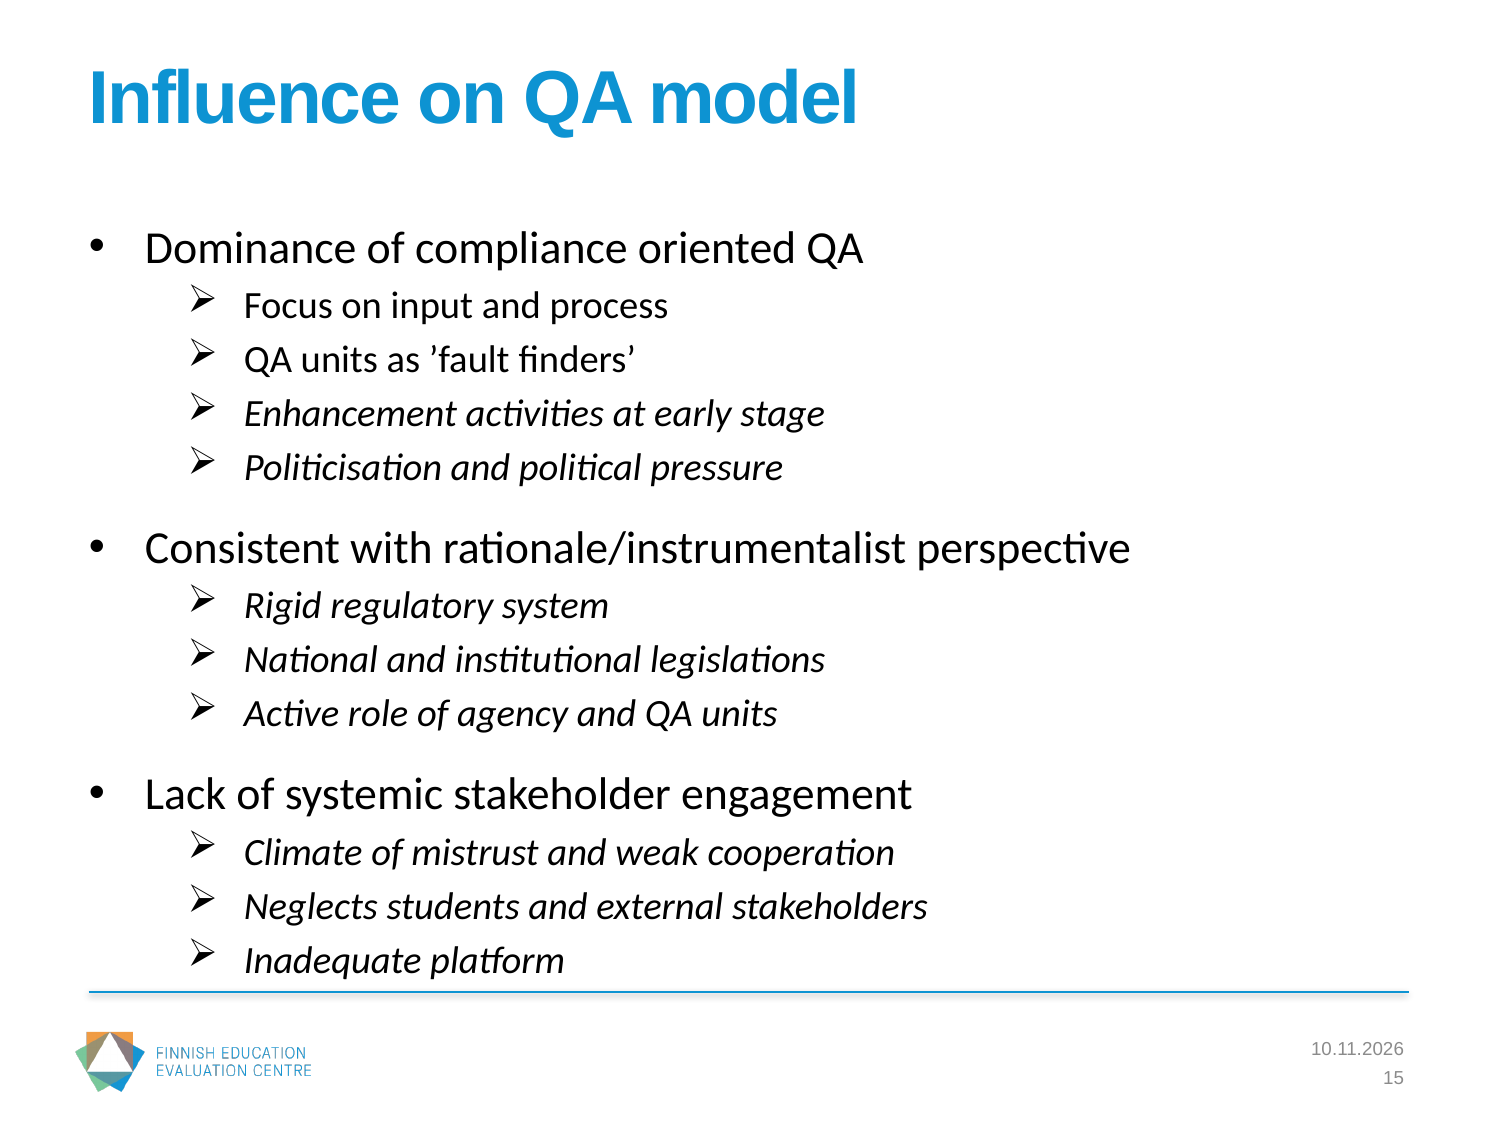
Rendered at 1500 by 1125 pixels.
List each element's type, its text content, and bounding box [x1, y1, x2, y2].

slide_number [810, 1033, 1405, 1063]
slide_number 15 [810, 1063, 1405, 1091]
list Dominance of compliance oriented QA Focus on input and process QA units as ’fault finders’ Enhancement activities at early stage Politicisation and political pressure Consistent with rationale/instrumentalist perspective Rigid regulatory system National and institutional legislations Active role of agency and QA units Lack of systemic stakeholder engagement Climate of mistrust and weak cooperation Neglects students and external stakeholders Inadequate platform [88, 217, 1409, 1007]
title Influence on QA model [88, 62, 1409, 187]
picture [28, 991, 358, 1125]
